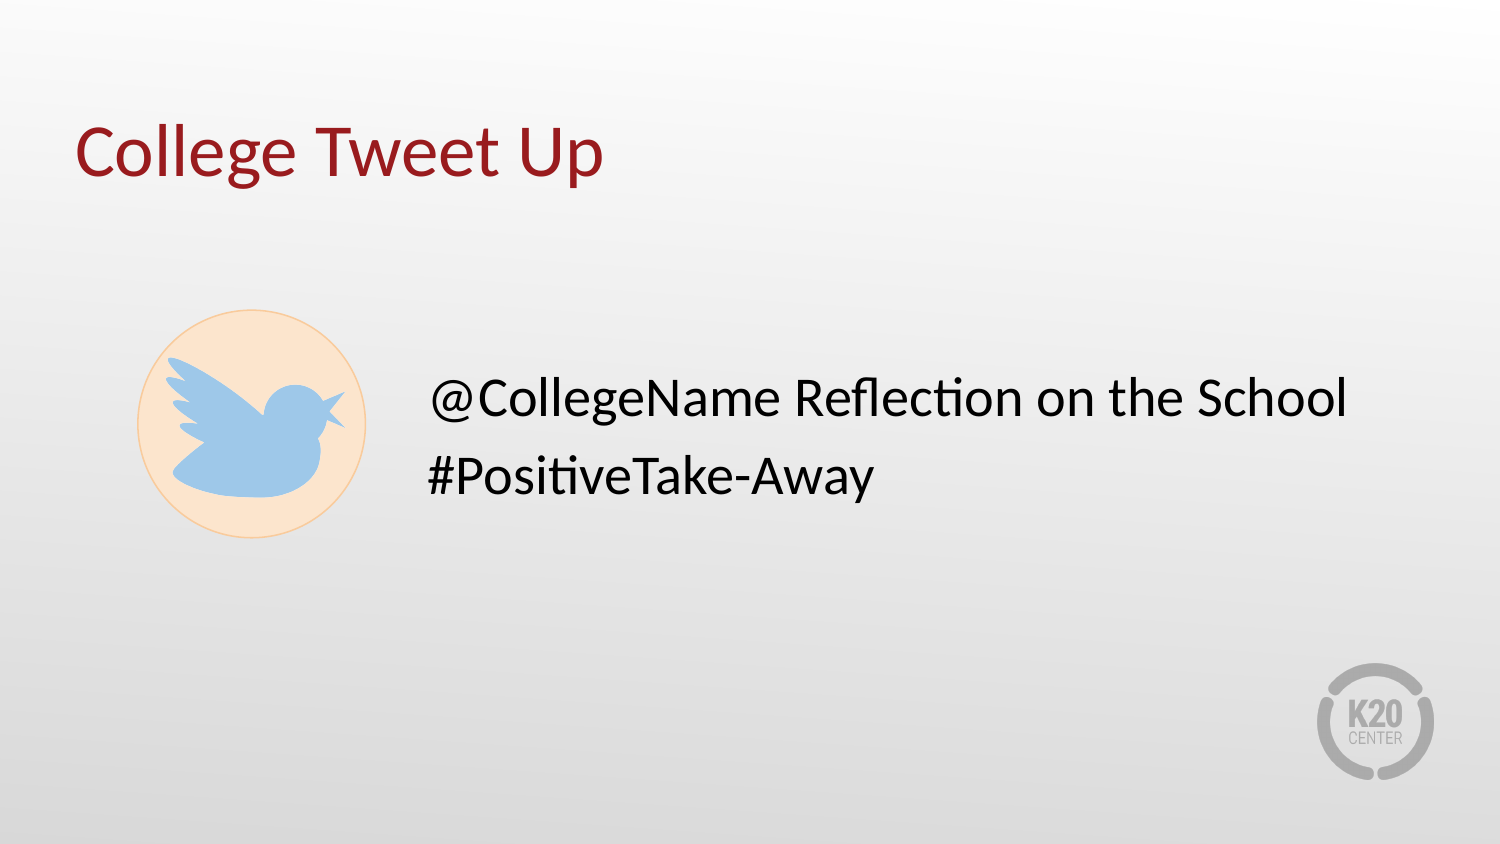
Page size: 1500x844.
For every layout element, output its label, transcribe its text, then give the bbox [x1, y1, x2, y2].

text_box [137, 309, 366, 538]
text_box @CollegeName Reflection on the School #PositiveTake-Away [412, 335, 1468, 521]
title College Tweet Up [75, 50, 1425, 191]
picture [1300, 646, 1451, 797]
